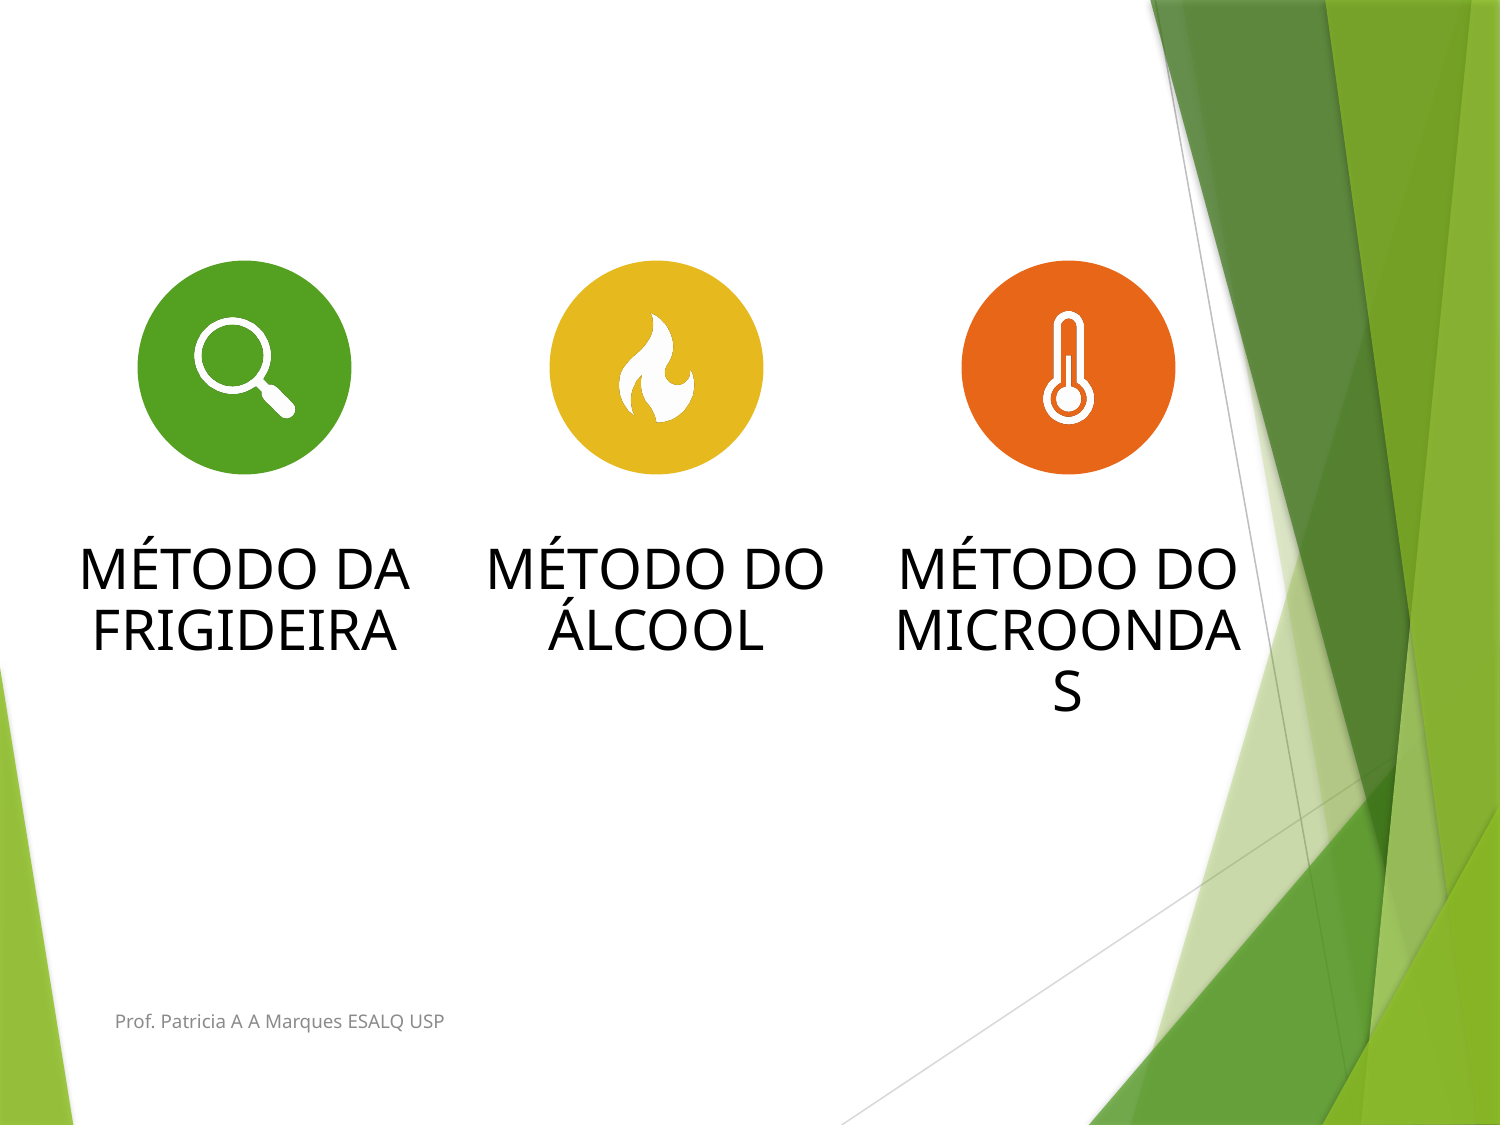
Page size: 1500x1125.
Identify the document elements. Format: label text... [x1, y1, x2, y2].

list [64, 207, 1249, 713]
footer Prof. Patricia A A Marques ESALQ USP [99, 991, 859, 1051]
